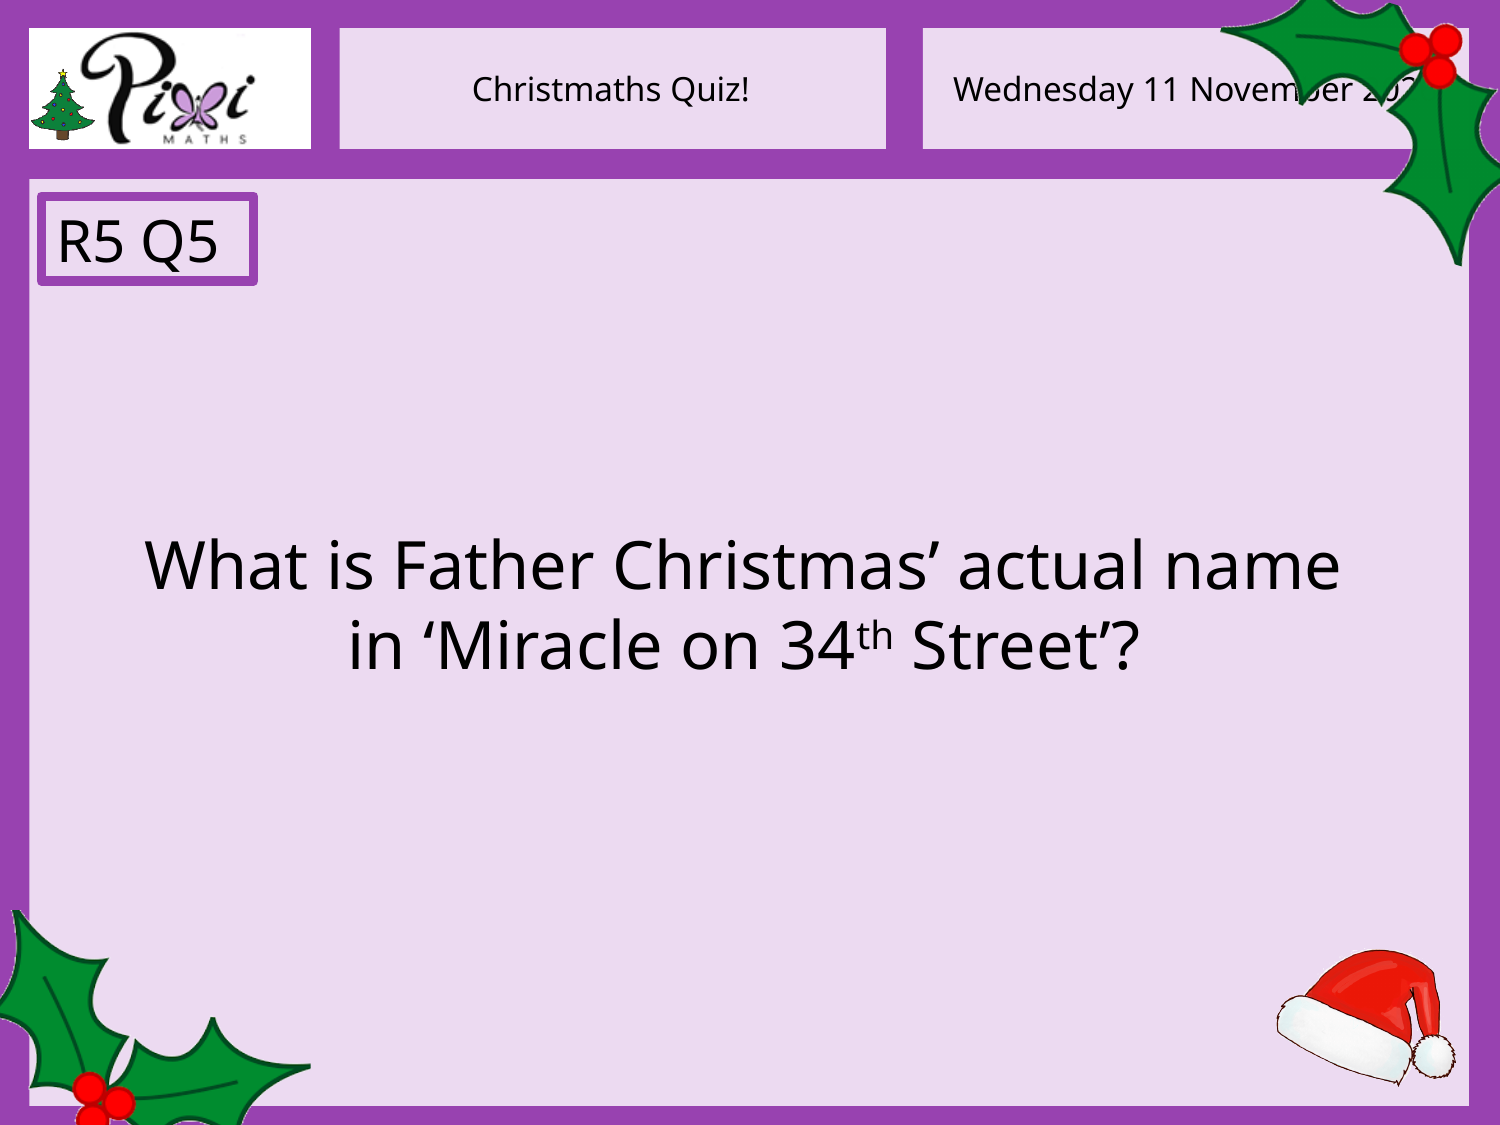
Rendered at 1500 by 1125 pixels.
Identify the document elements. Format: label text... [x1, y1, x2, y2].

text_box R5 Q5 [41, 196, 254, 281]
text_box What is Father Christmas’ actual name in ‘Miracle on 34th Street’? [100, 515, 1388, 690]
picture [0, 0, 1500, 1125]
